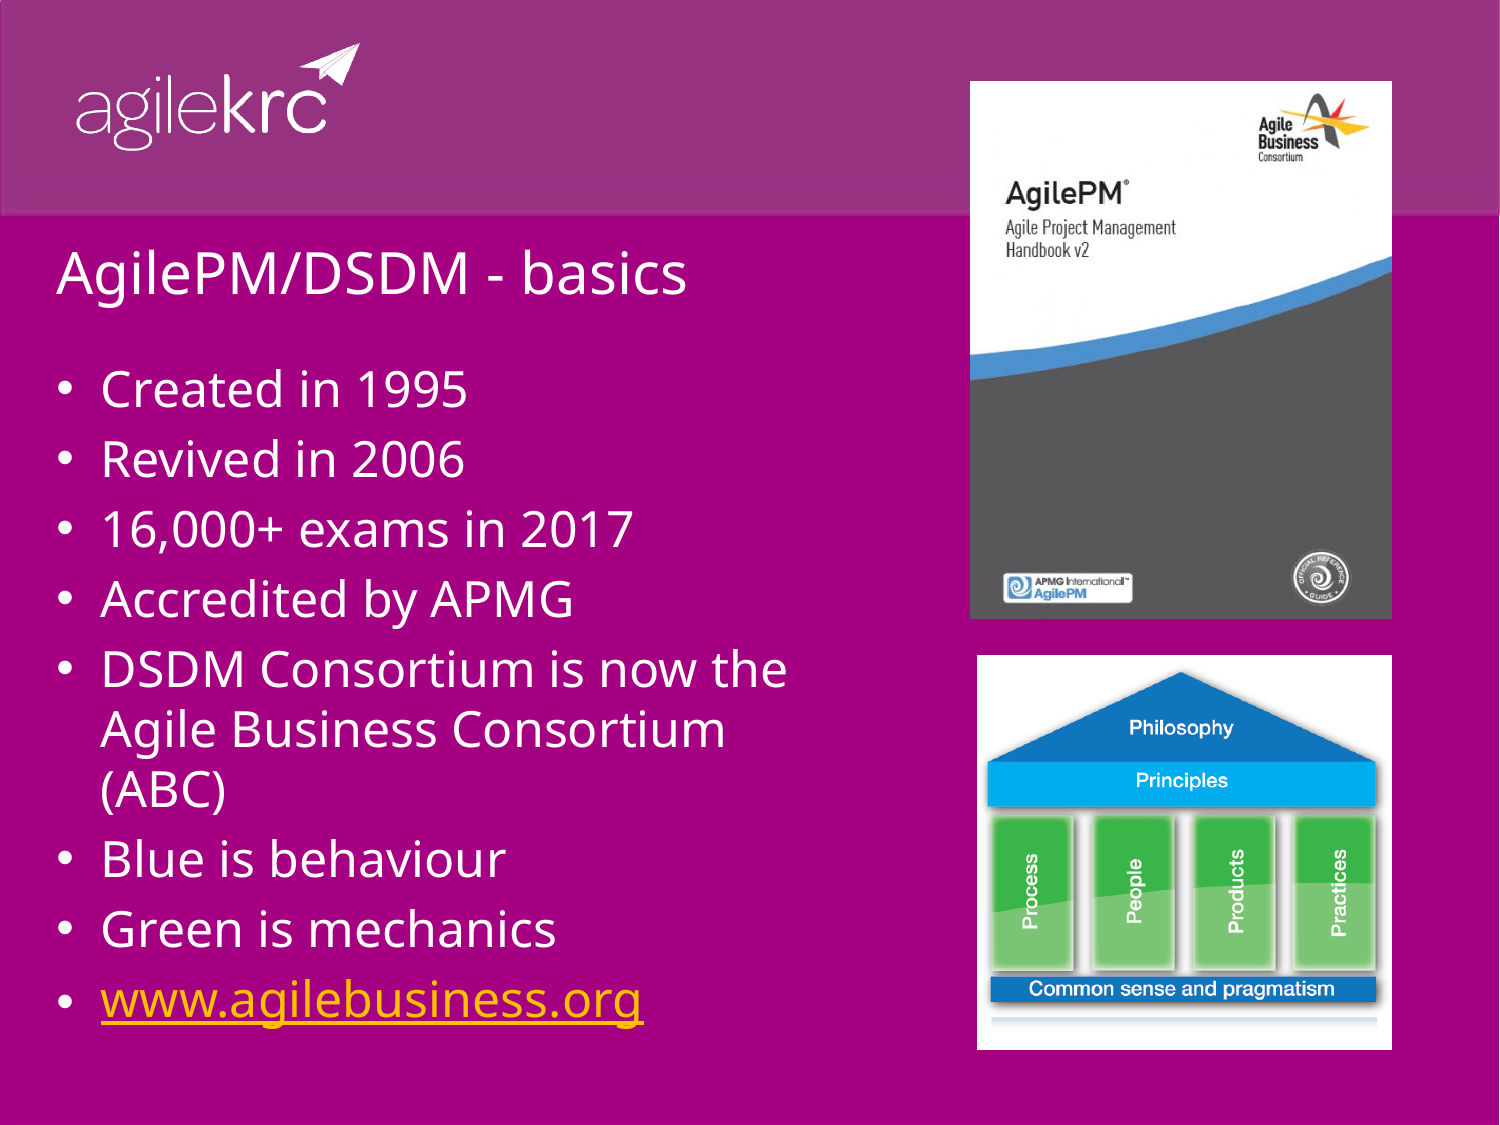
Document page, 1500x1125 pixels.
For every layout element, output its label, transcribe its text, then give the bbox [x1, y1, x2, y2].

title AgilePM/DSDM - basics [40, 228, 965, 315]
picture [0, 0, 1500, 1125]
list Created in 1995 Revived in 2006 16,000+ exams in 2017 Accredited by APMG DSDM Consortium is now the Agile Business Consortium (ABC) Blue is behaviour Green is mechanics www.agilebusiness.org [40, 349, 875, 996]
